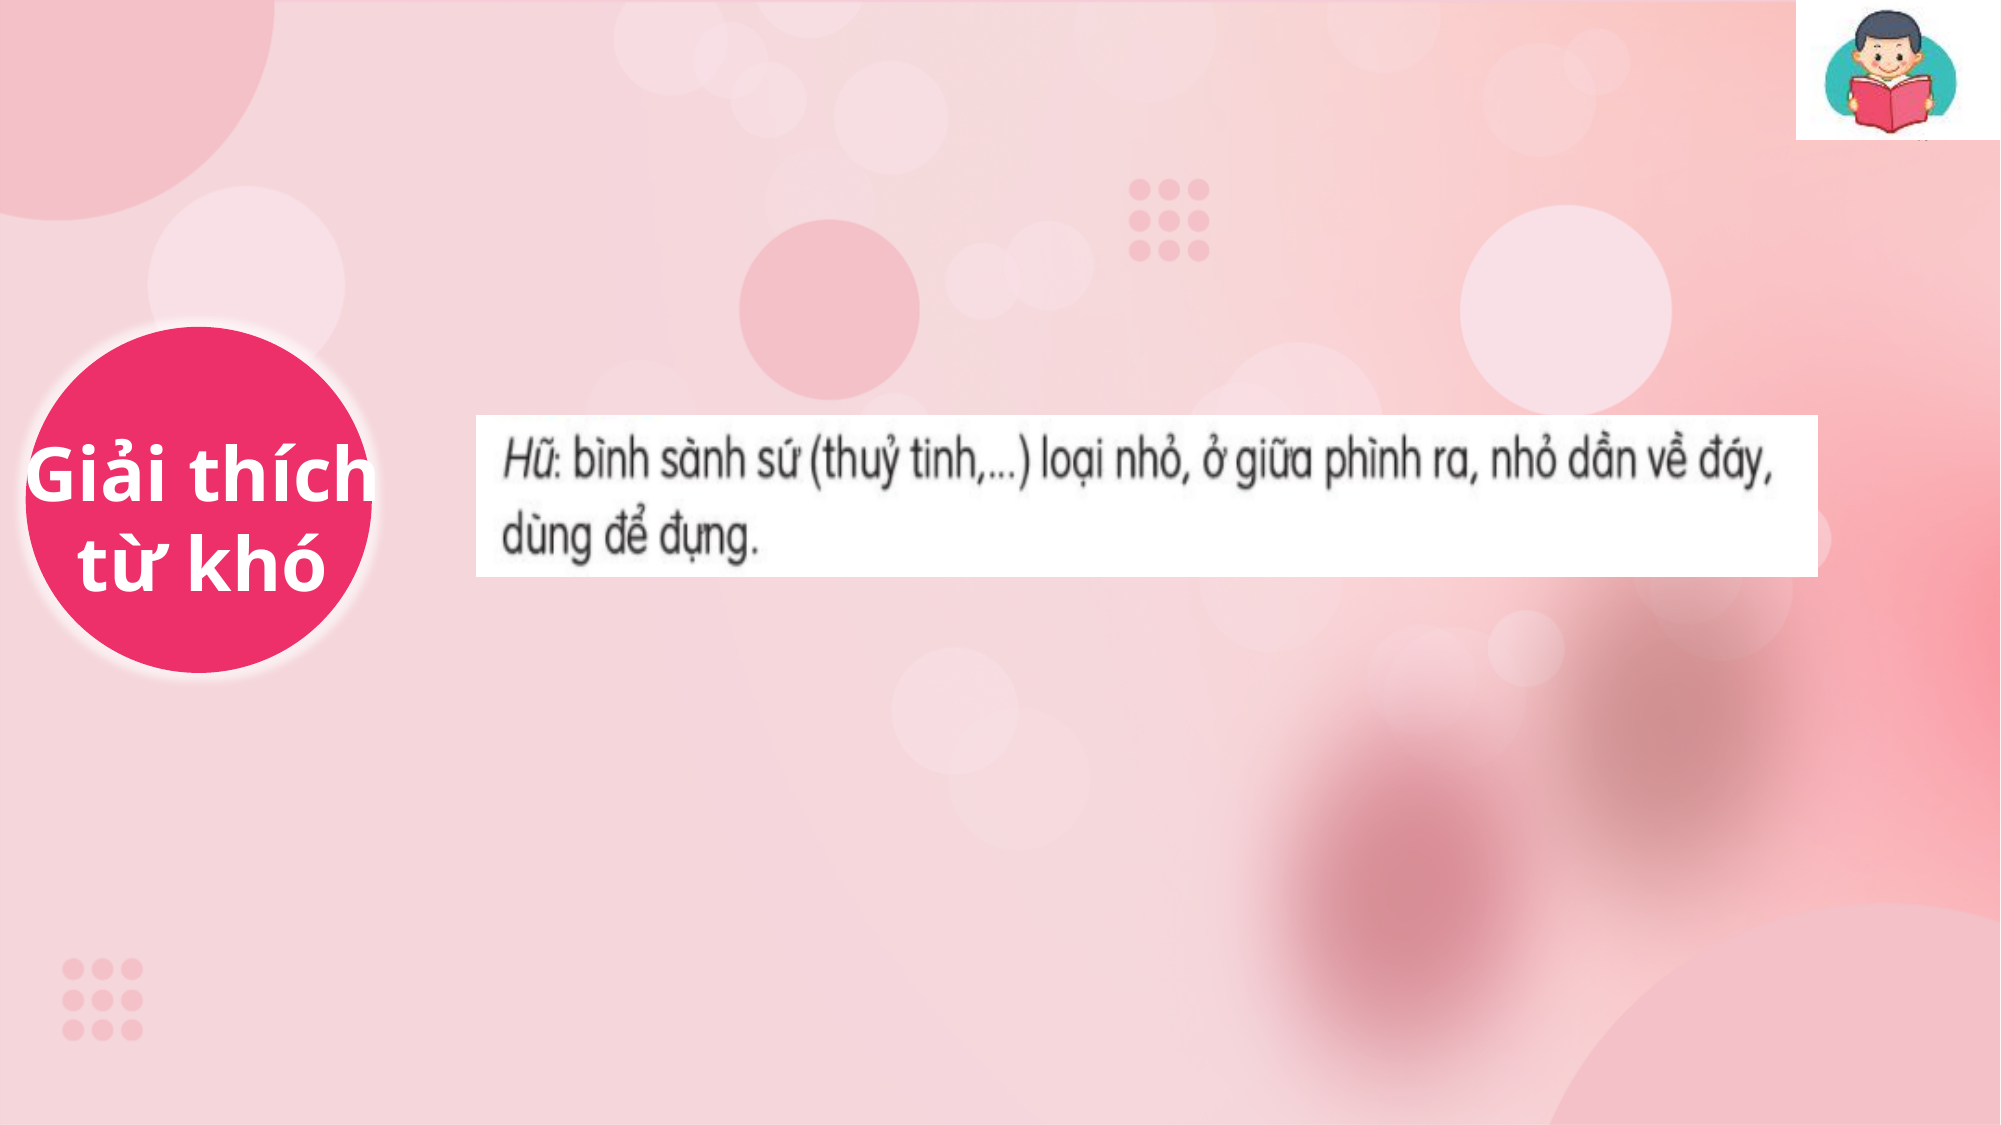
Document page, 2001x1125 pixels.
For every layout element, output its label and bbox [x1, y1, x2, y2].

picture [0, 0, 2001, 1125]
text_box [3, 326, 402, 673]
